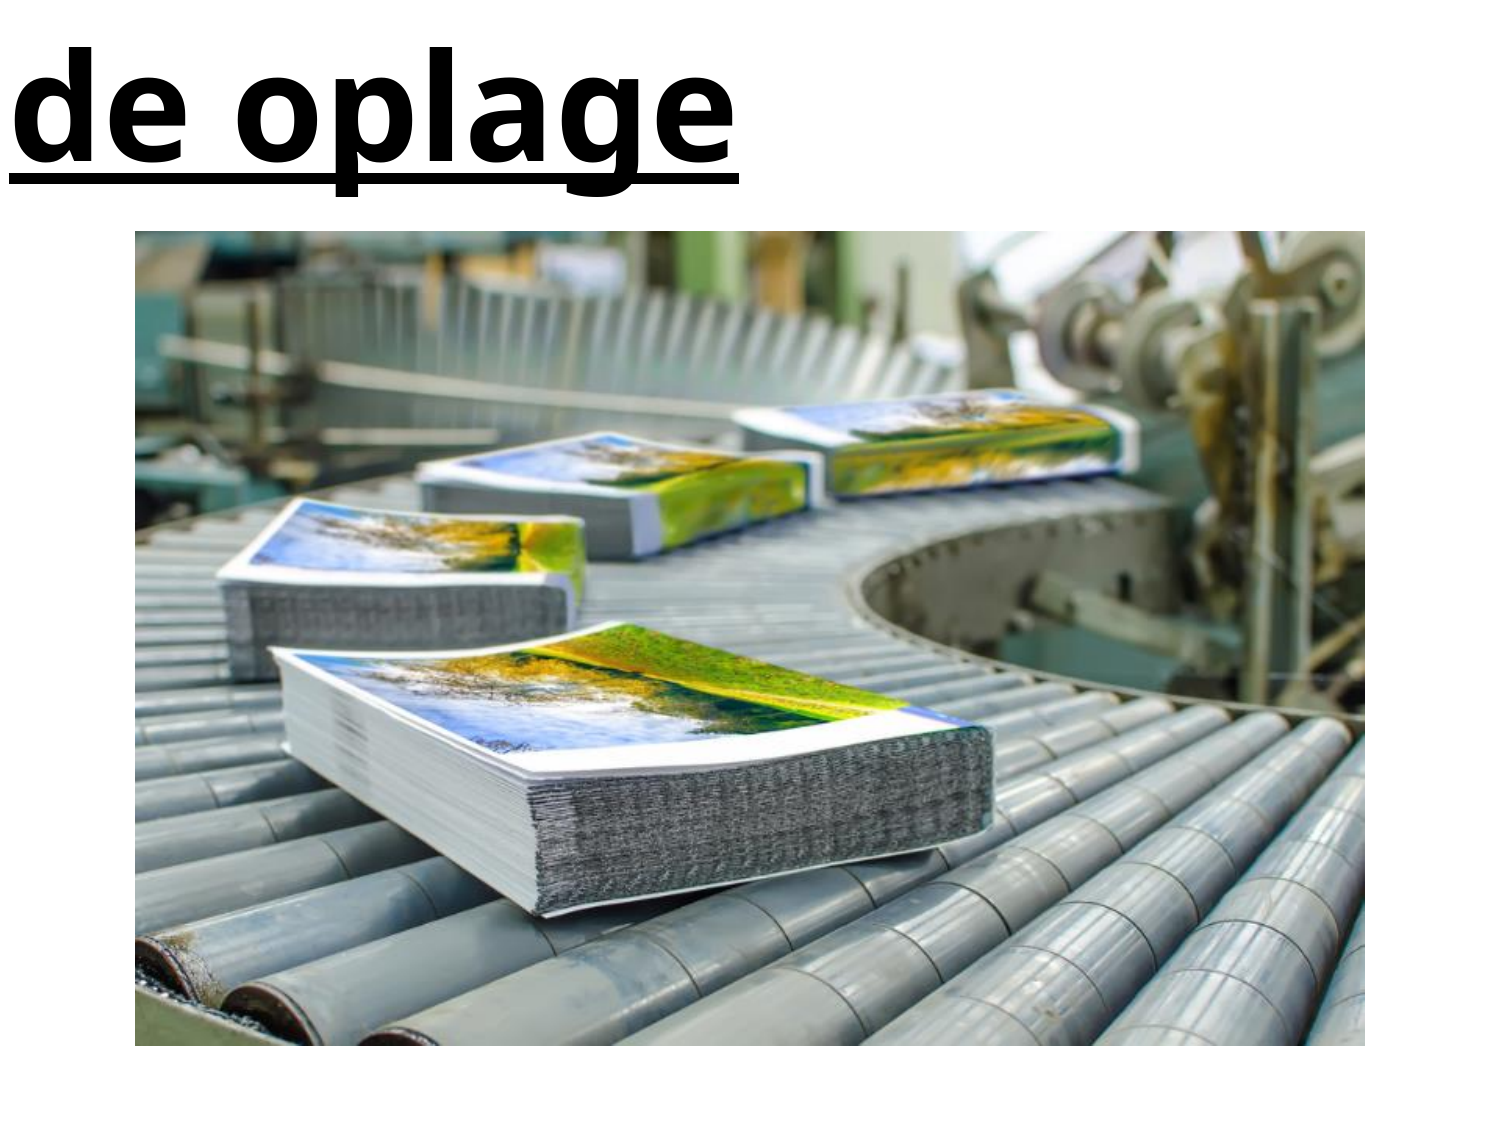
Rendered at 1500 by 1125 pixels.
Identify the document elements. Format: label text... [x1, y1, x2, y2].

text_box de oplage [0, 4, 1500, 199]
picture [134, 231, 1366, 1047]
